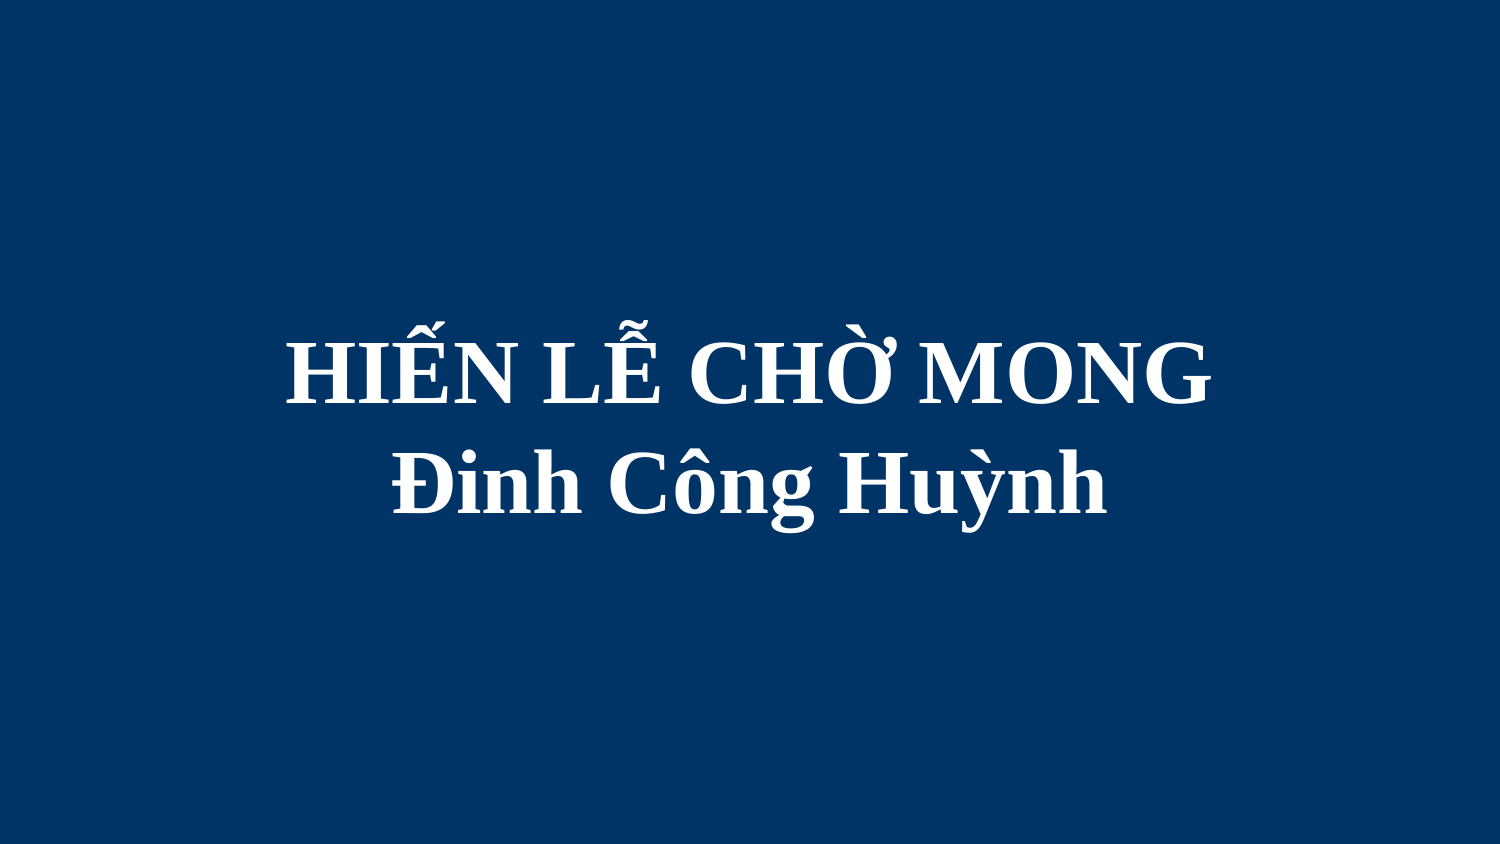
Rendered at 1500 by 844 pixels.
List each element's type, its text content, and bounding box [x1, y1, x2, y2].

title HIẾN LỄ CHỜ MONG Đinh Công Huỳnh [0, 0, 1500, 844]
